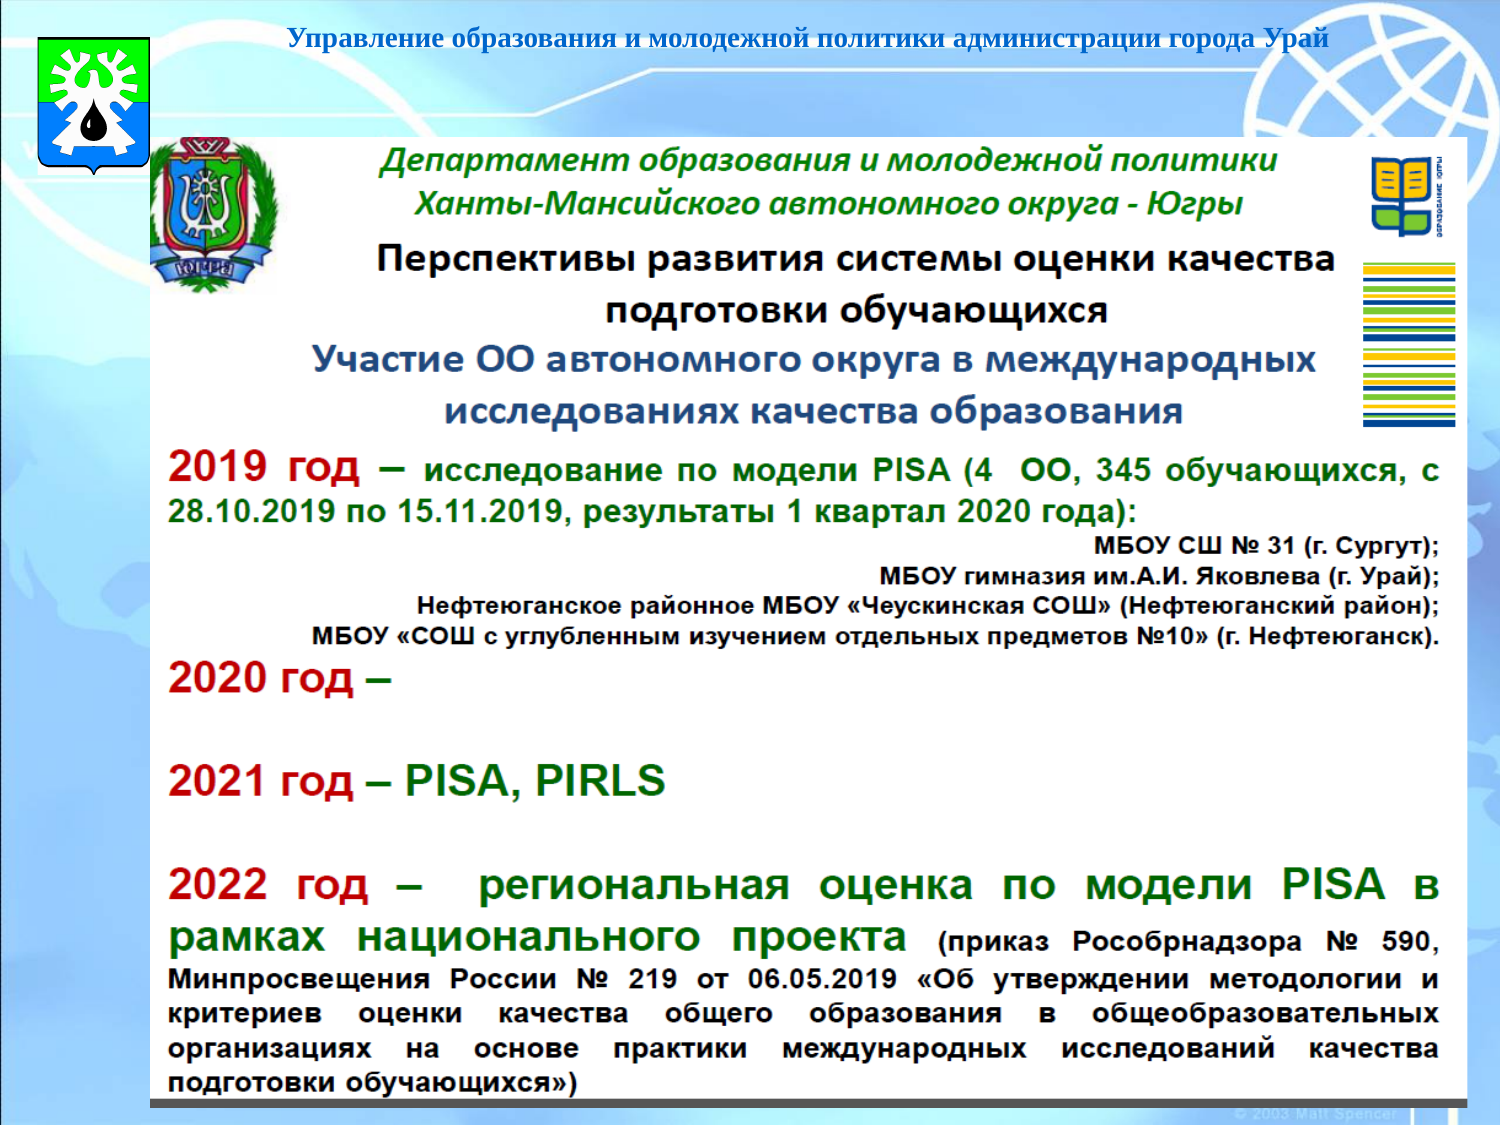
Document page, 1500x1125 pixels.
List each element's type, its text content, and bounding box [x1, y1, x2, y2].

picture [0, 0, 1500, 1125]
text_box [37, 37, 151, 176]
text_box Управление образования и молодежной политики администрации города Урай [271, 10, 1345, 61]
